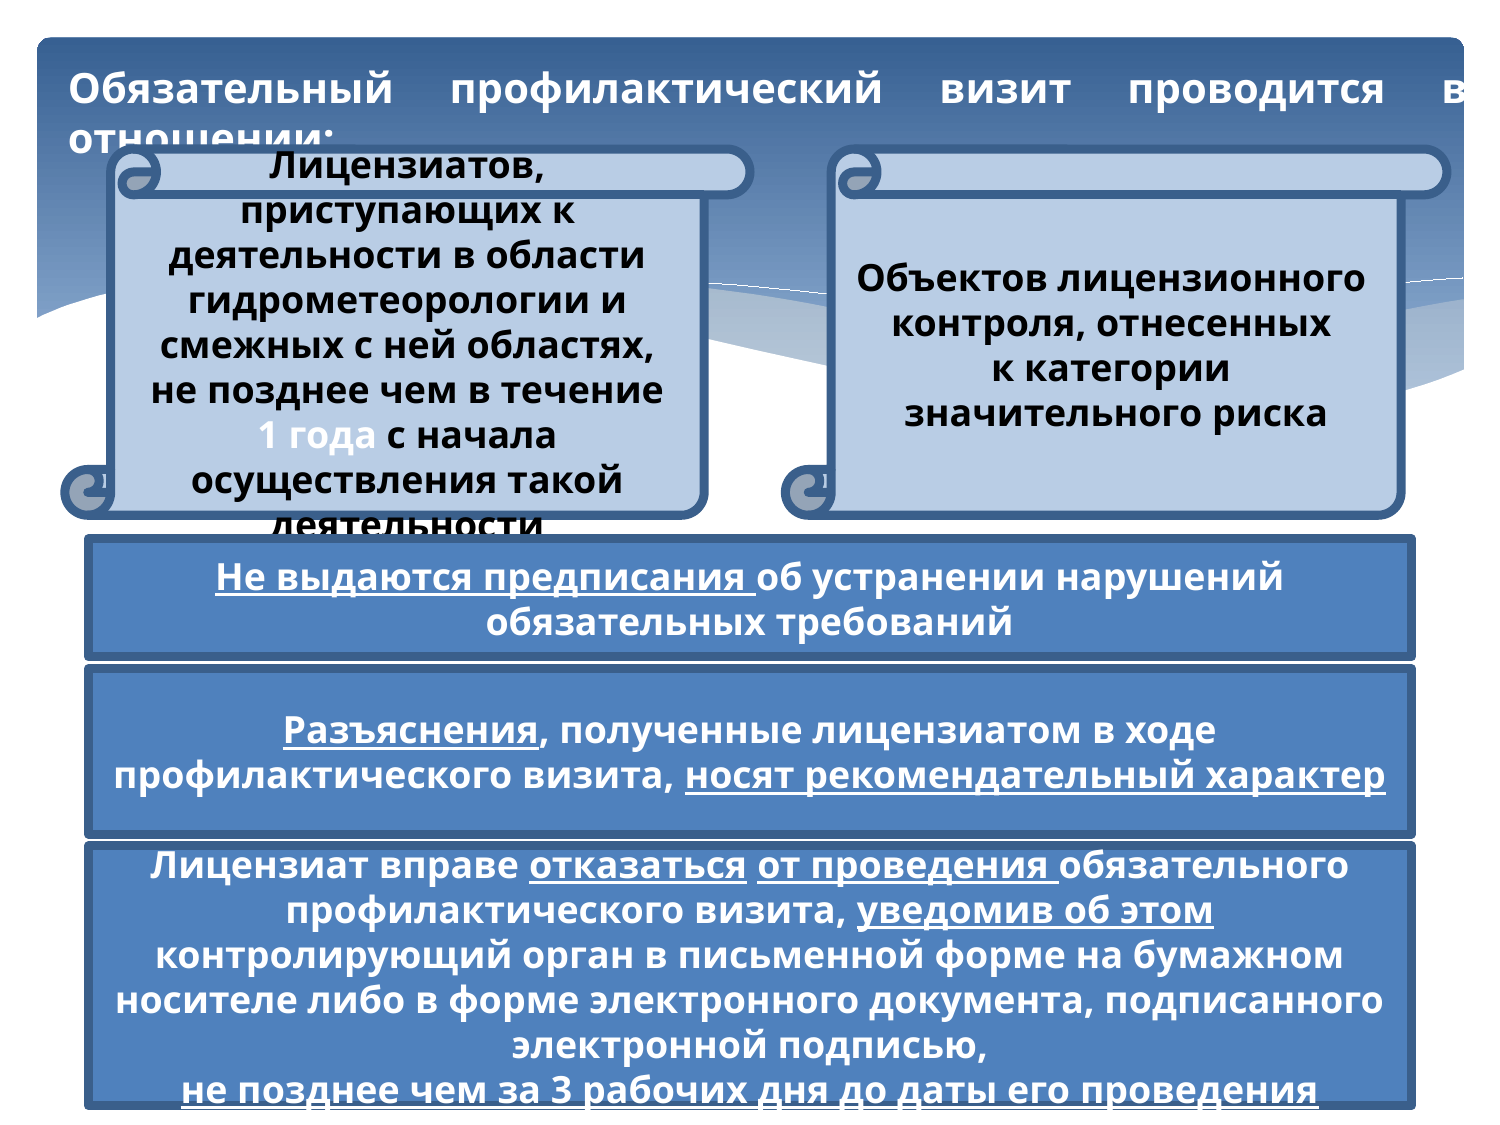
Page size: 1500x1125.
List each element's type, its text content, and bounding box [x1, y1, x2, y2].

text_box Лицензиат вправе отказаться от проведения обязательного профилактического визита, уведомив об этом контролирующий орган в письменной форме на бумажном носителе либо в форме электронного документа, подписанного электронной подписью, не позднее чем за 3 рабочих дня до даты его проведения [84, 841, 1416, 1110]
text_box Объектов лицензионного контроля, отнесенных к категории значительного риска [780, 144, 1452, 520]
text_box Лицензиатов, приступающих к деятельности в области гидрометеорологии и смежных с ней областях, не позднее чем в течение 1 года с начала осуществления такой деятельности [60, 144, 755, 520]
text_box Не выдаются предписания об устранении нарушений обязательных требований [84, 534, 1416, 661]
text_box Обязательный профилактический визит проводится в отношении: [53, 54, 1483, 170]
text_box Разъяснения, полученные лицензиатом в ходе профилактического визита, носят рекомендательный характер [84, 664, 1416, 839]
